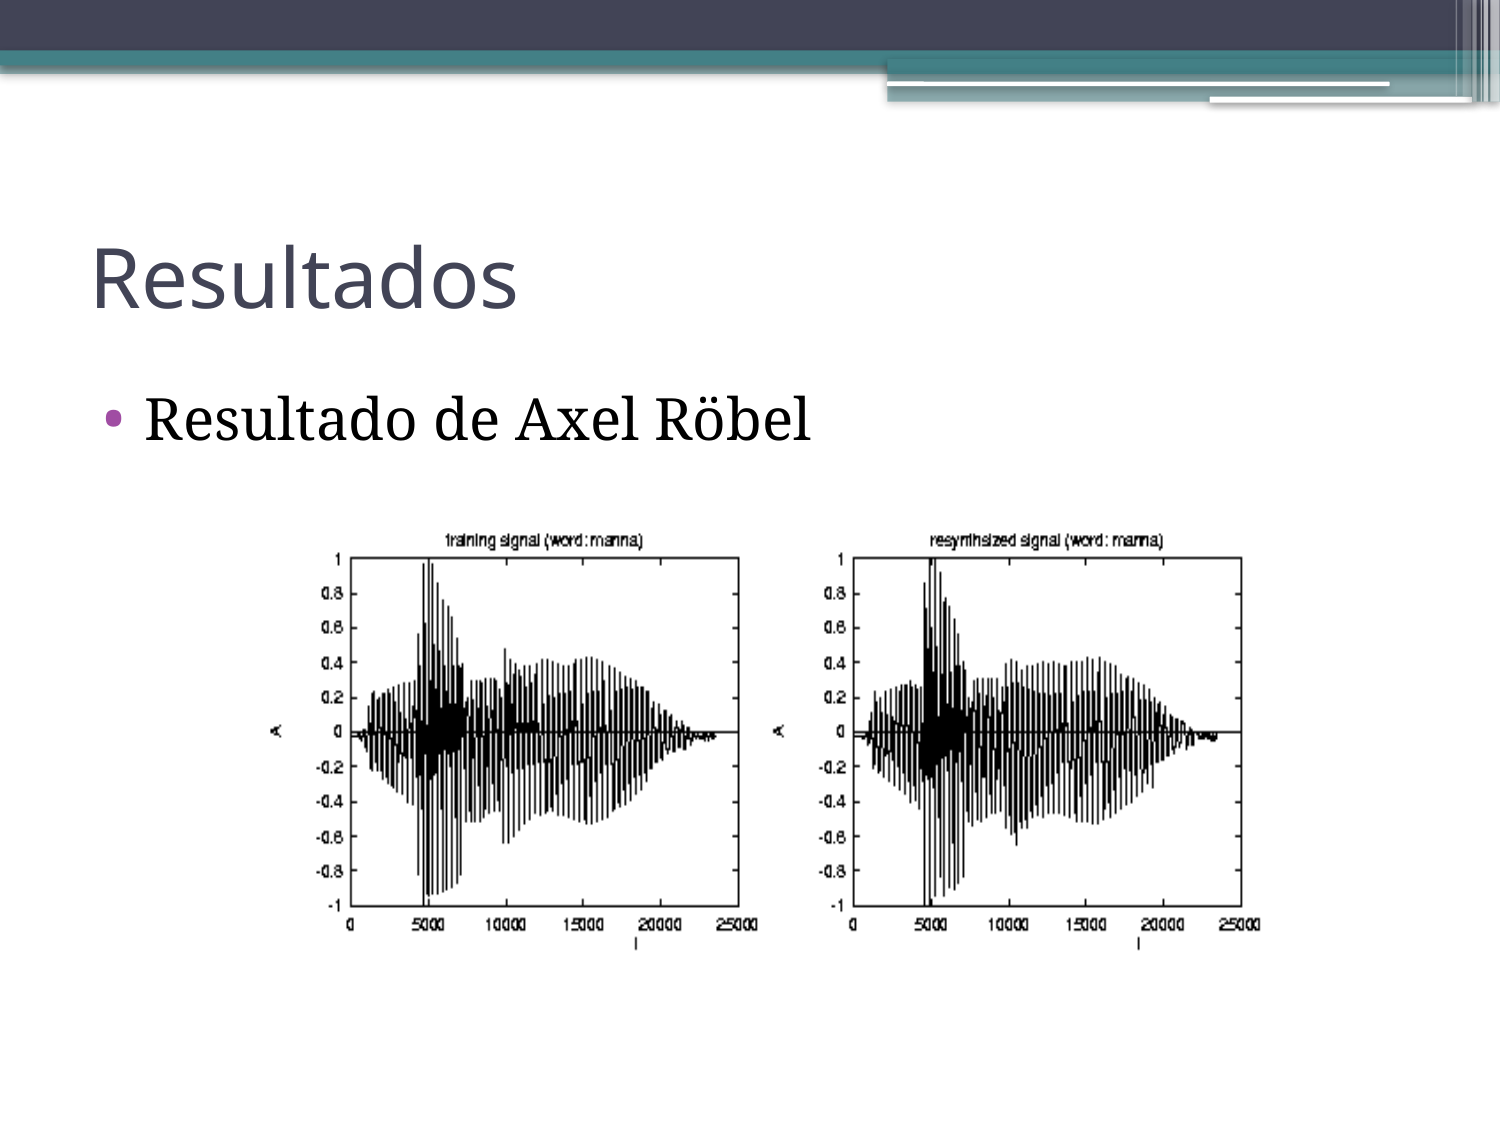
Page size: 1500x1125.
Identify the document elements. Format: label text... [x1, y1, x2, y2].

title Resultados [75, 187, 1425, 363]
picture [245, 515, 1278, 962]
list Resultado de Axel Röbel [70, 375, 1421, 1085]
